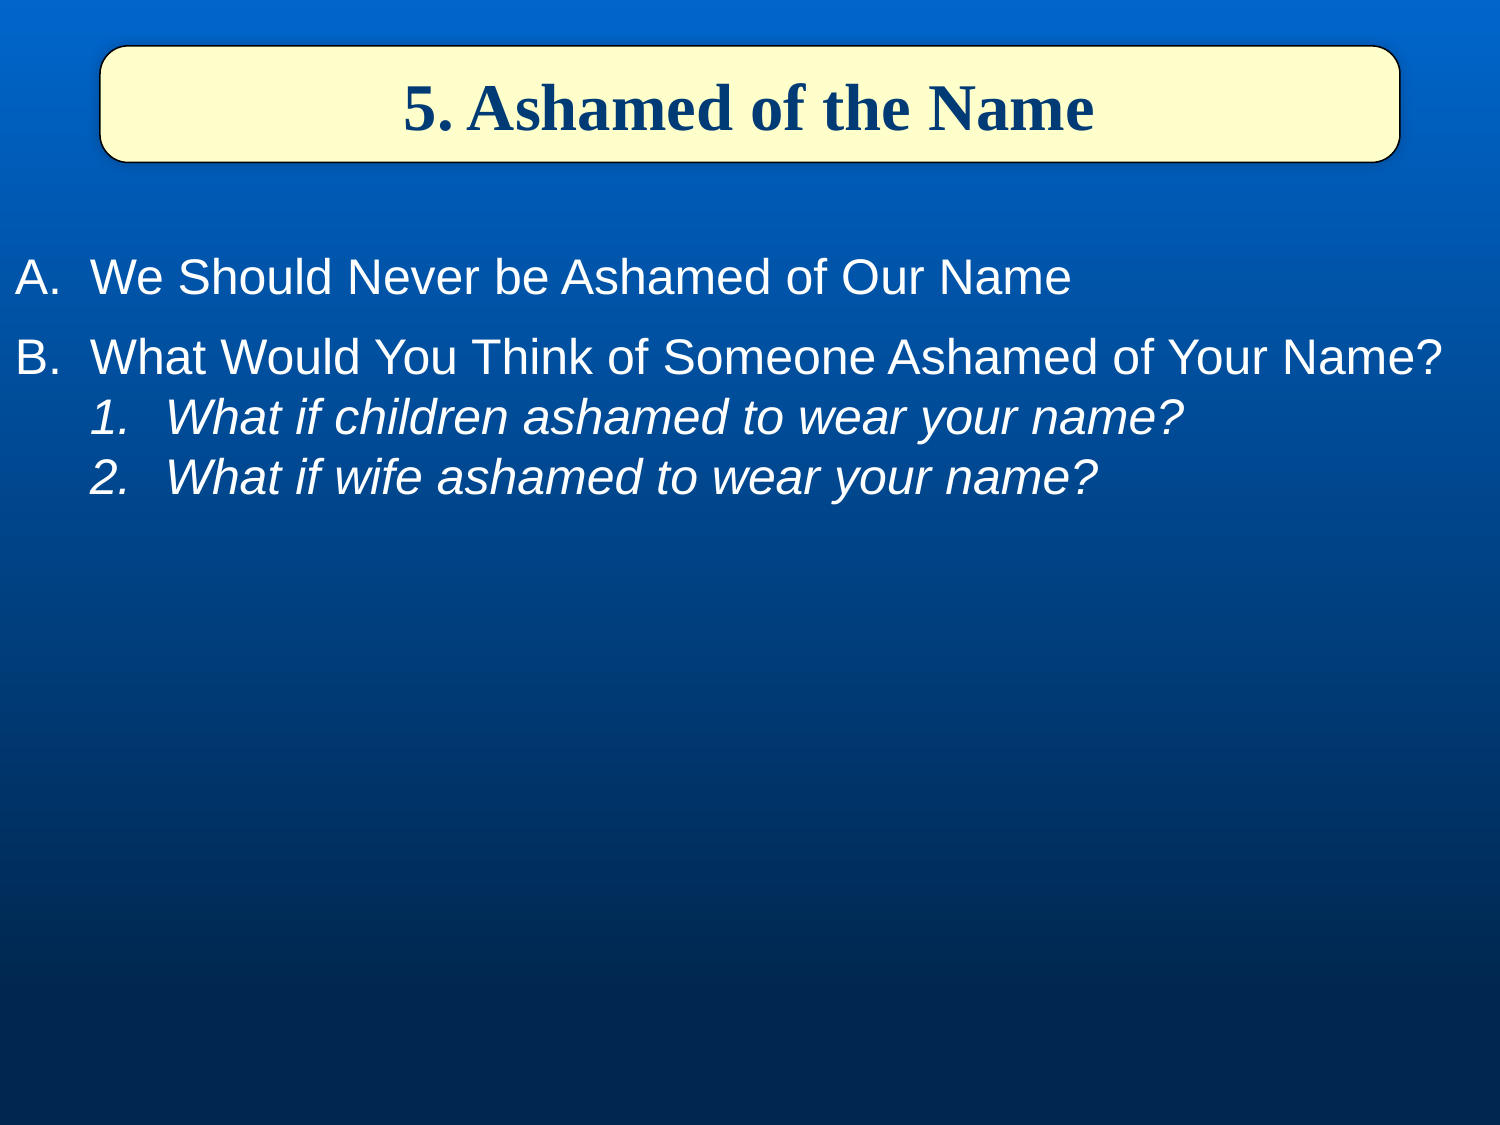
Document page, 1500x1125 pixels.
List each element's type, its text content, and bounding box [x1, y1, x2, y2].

text_box We Should Never be Ashamed of Our Name What Would You Think of Someone Ashamed of Your Name? What if children ashamed to wear your name? What if wife ashamed to wear your name? [0, 237, 1500, 513]
text_box 5. Ashamed of the Name [99, 45, 1400, 163]
